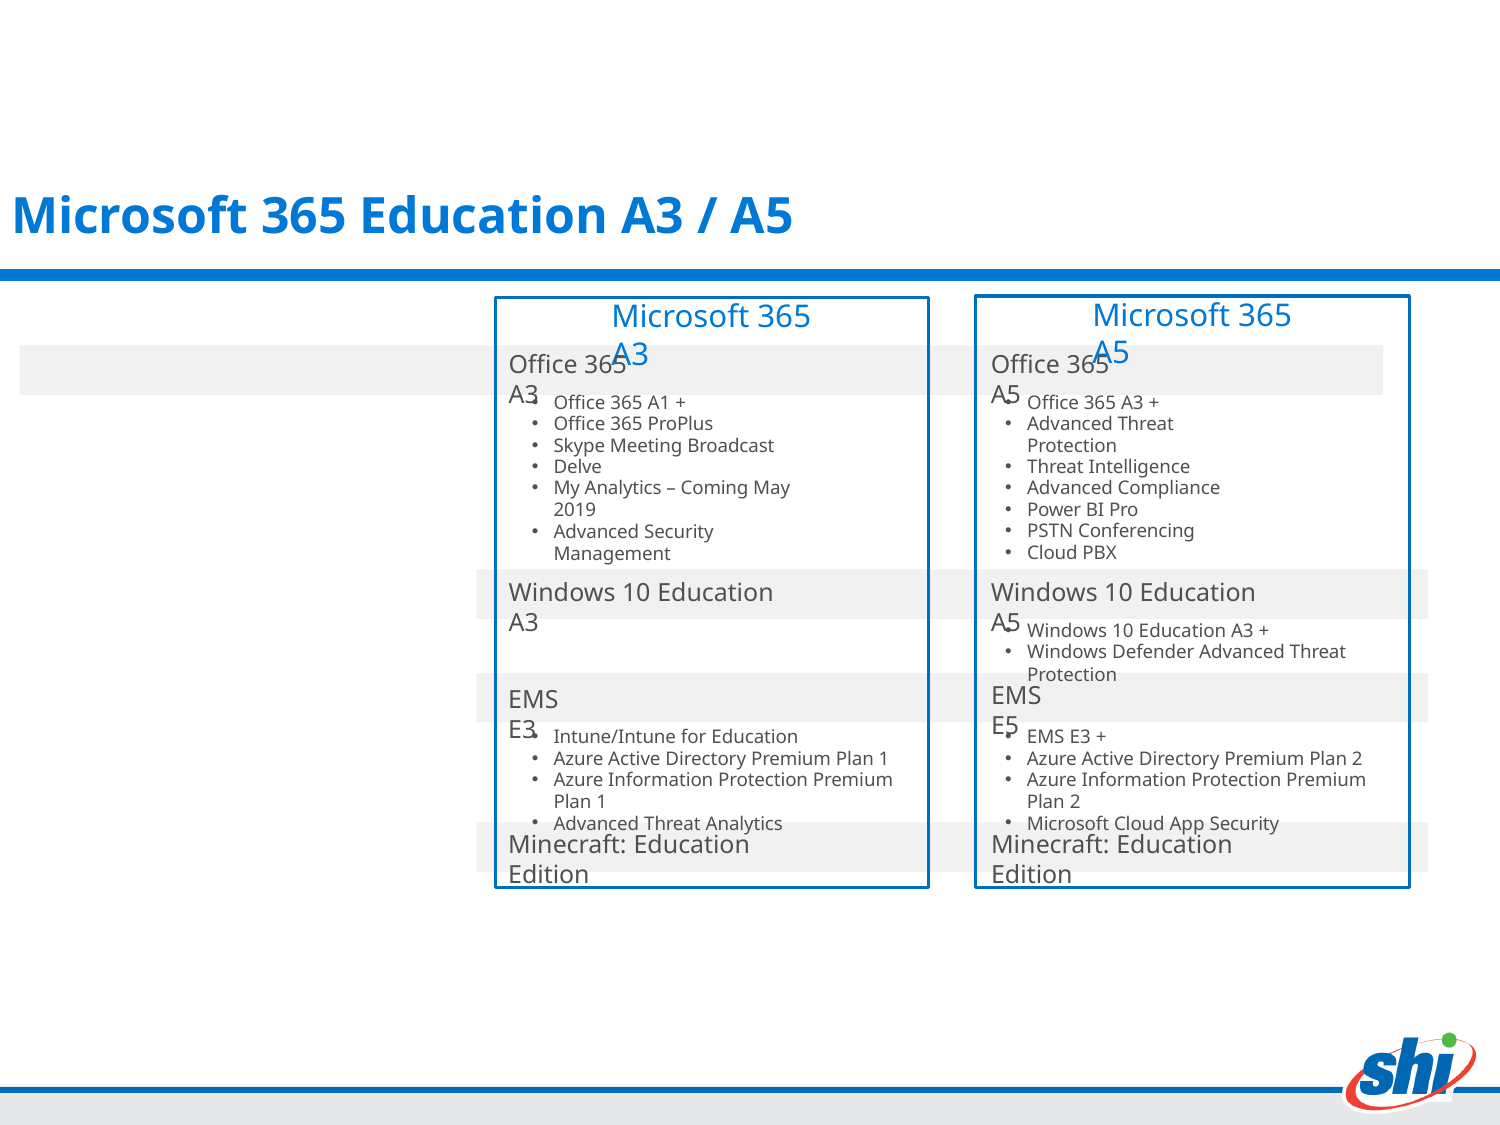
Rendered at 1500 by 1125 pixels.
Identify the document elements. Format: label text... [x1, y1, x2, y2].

text_box Windows 10 Education A3 + Windows Defender Advanced Threat Protection [1003, 618, 1401, 685]
text_box [19, 345, 495, 395]
text_box [1410, 569, 1428, 619]
text_box Microsoft 365 A3 [609, 296, 836, 372]
text_box Intune/Intune for Education Azure Active Directory Premium Plan 1 Azure Information Protection Premium Plan 1 Advanced Threat Analytics [530, 725, 907, 834]
text_box Minecraft: Education Edition [989, 828, 1286, 888]
picture [0, 0, 1500, 274]
text_box [929, 673, 975, 723]
text_box Office 365 A5 [989, 348, 1136, 409]
text_box [495, 297, 929, 888]
text_box EMS E3 + Azure Active Directory Premium Plan 2 Azure Information Protection Premium Plan 2 Microsoft Cloud App Security [1003, 725, 1384, 834]
text_box [476, 569, 495, 619]
picture [0, 275, 1500, 1125]
text_box Windows 10 Education A3 [507, 576, 781, 636]
text_box [929, 822, 975, 872]
text_box [1410, 822, 1428, 872]
text_box [476, 822, 495, 872]
text_box EMS E5 [989, 679, 1071, 740]
text_box Office 365 A3 + Advanced Threat Protection Threat Intelligence Advanced Compliance Power BI Pro PSTN Conferencing Cloud PBX [1003, 391, 1247, 564]
text_box Minecraft: Education Edition [506, 828, 803, 888]
text_box [975, 295, 1410, 888]
text_box [476, 673, 495, 723]
text_box Office 365 A1 + Office 365 ProPlus Skype Meeting Broadcast Delve My Analytics – Coming May 2019 Advanced Security Management [530, 391, 810, 564]
text_box Office 365 A3 [506, 348, 653, 409]
text_box Microsoft 365 Education A3 / A5 [0, 174, 1335, 259]
text_box Windows 10 Education A5 [989, 576, 1263, 636]
text_box [929, 345, 975, 395]
title Microsoft 365 A5 [1090, 295, 1317, 484]
text_box EMS E3 [506, 683, 588, 744]
text_box [1410, 673, 1428, 723]
text_box [929, 569, 975, 619]
